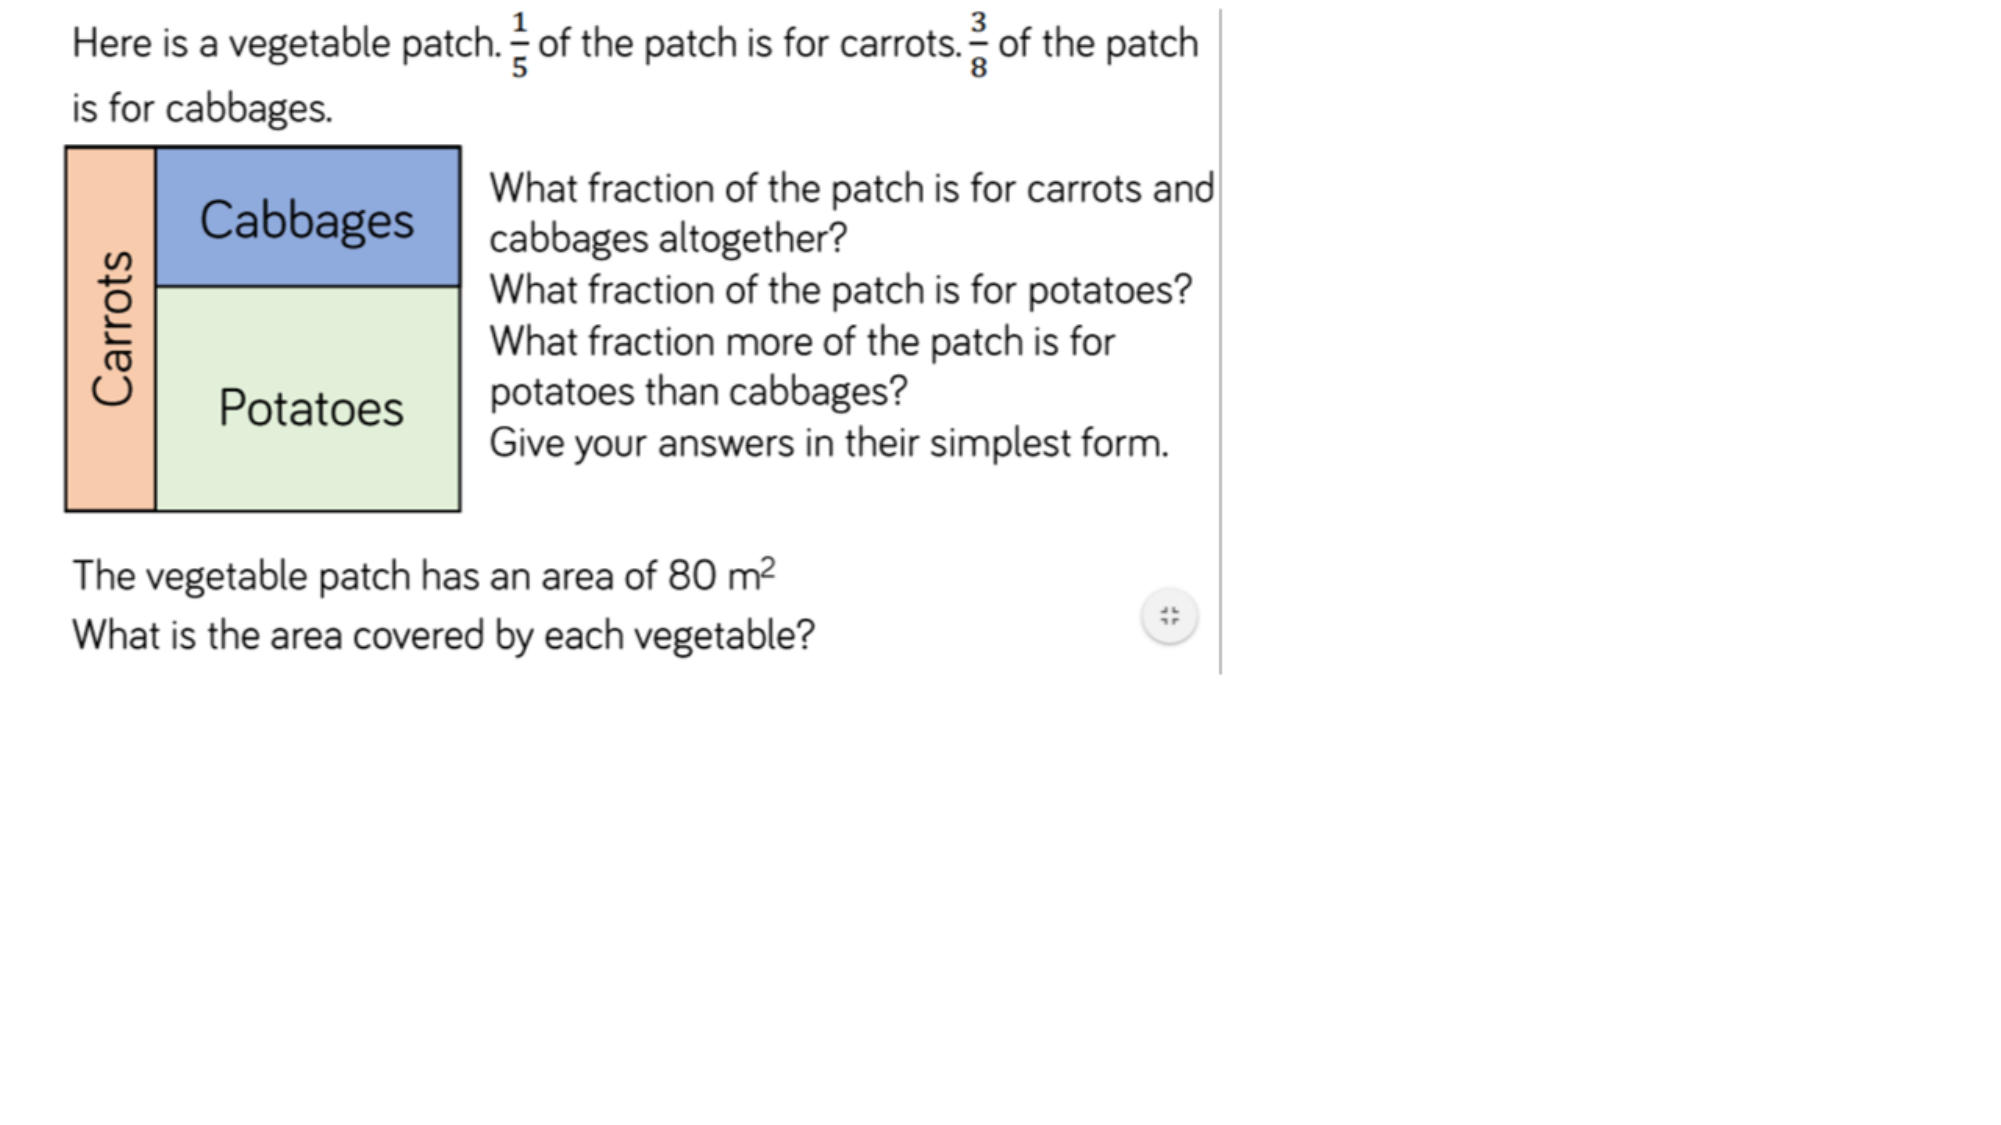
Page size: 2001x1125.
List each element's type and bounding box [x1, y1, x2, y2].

picture [22, 0, 1271, 683]
